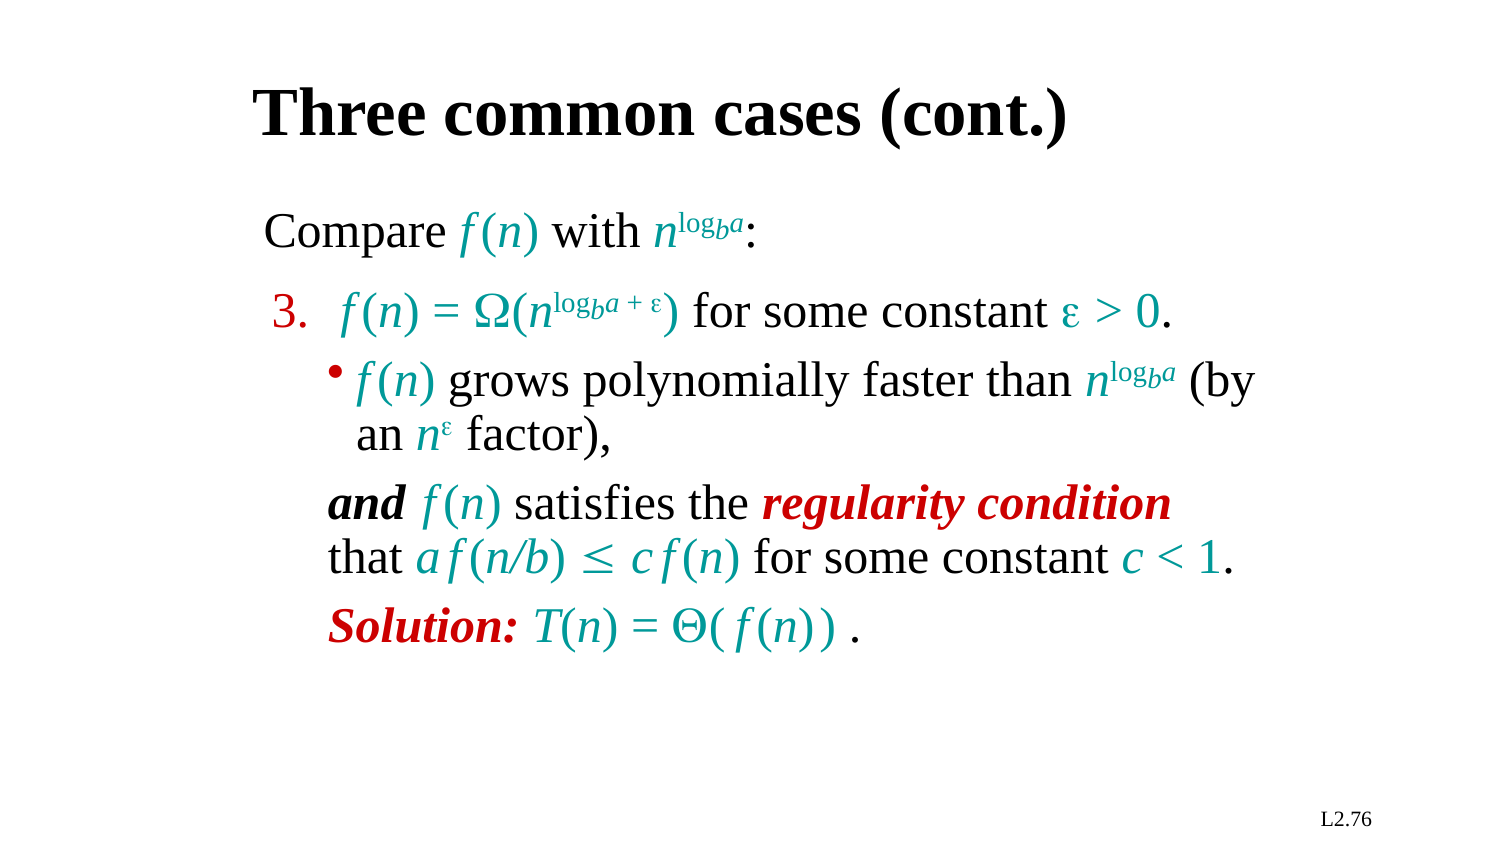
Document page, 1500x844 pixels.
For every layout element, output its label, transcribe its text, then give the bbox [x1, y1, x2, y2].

text_box f (n) = W(nlogba + e) for some constant e > 0. f (n) grows polynomially faster than nlogba (by an ne factor), and f (n) satisfies the regularity condition that a f (n/b) £ c f (n) for some constant c < 1. Solution: T(n) = Q( f (n) ) . [256, 276, 1275, 661]
title Three common cases (cont.) [237, 37, 1475, 179]
slide_number L2.76 [1074, 796, 1388, 825]
text_box Compare f (n) with nlogba: [248, 189, 774, 265]
